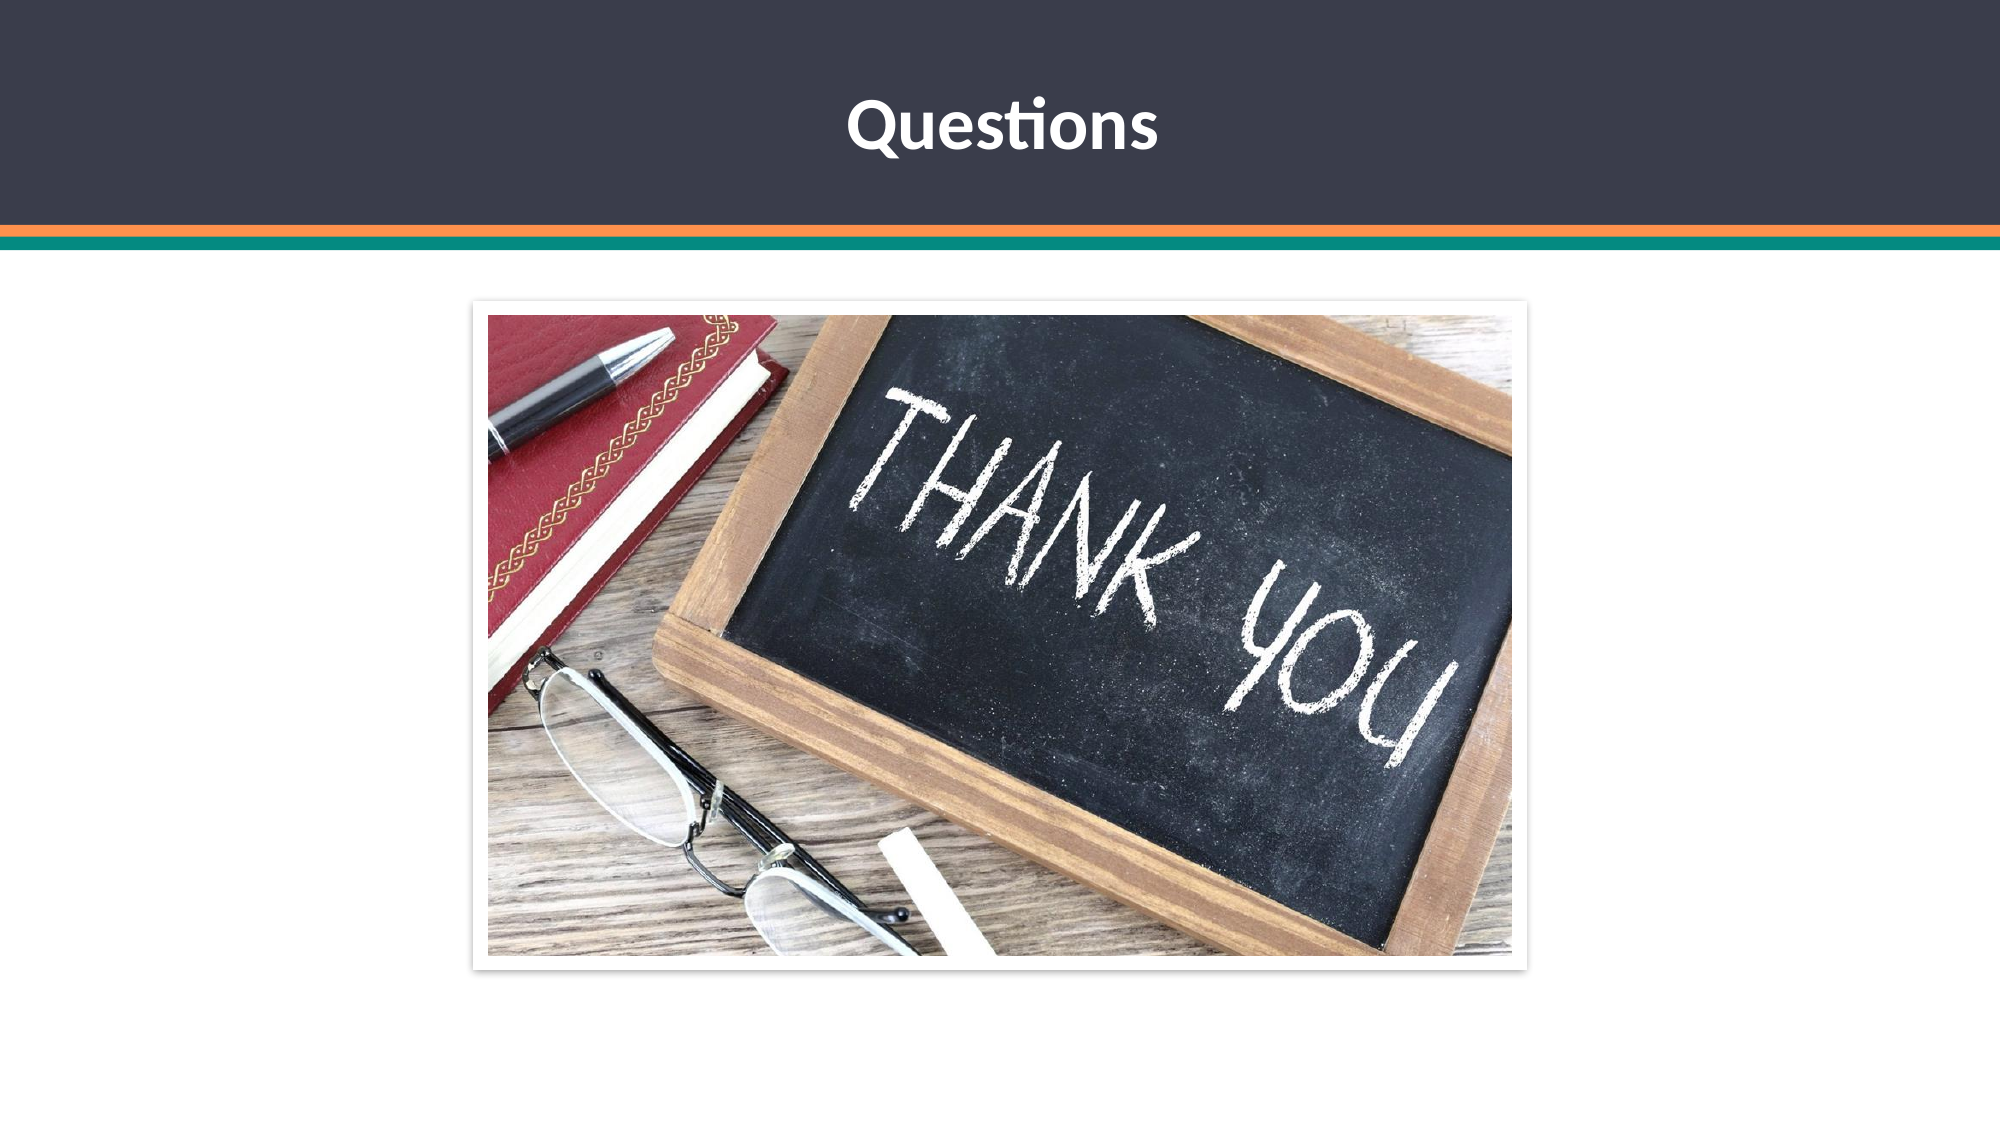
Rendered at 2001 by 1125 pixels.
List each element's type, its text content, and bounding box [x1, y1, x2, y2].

picture [487, 314, 1513, 956]
title Questions [26, 39, 1979, 211]
